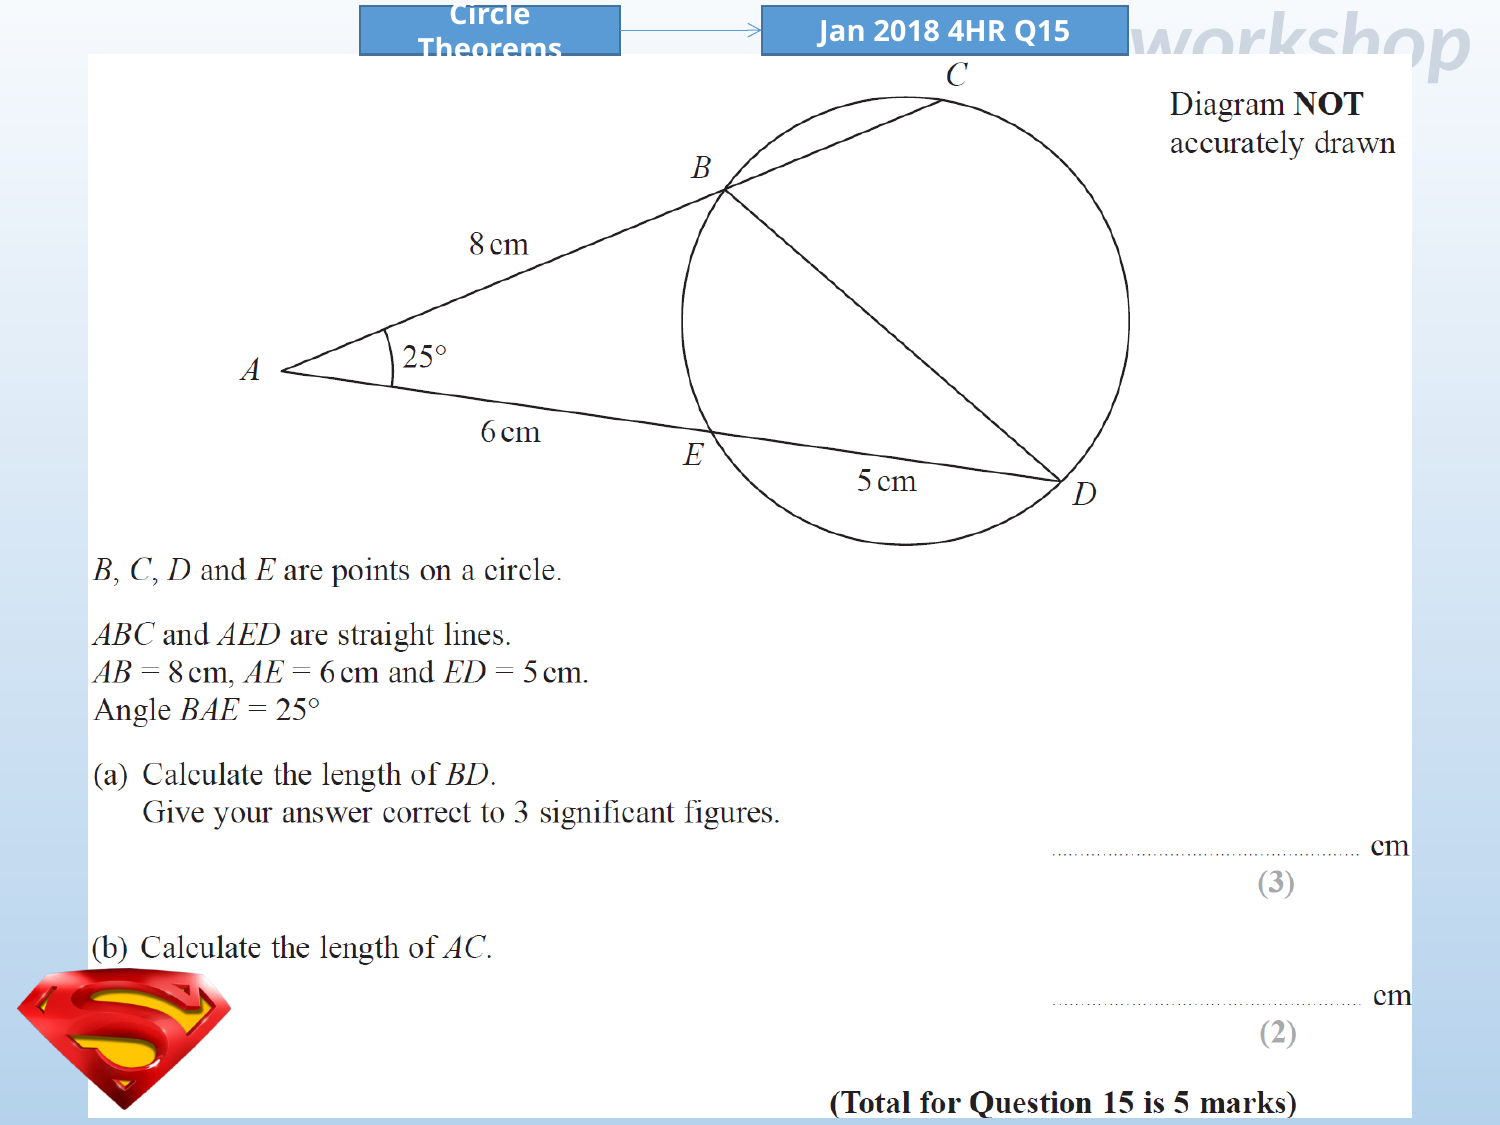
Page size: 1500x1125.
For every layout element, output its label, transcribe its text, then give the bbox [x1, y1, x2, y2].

text_box Circle Theorems [359, 5, 621, 54]
picture [17, 54, 1412, 1118]
text_box Jan 2018 4HR Q15 [761, 5, 1129, 54]
